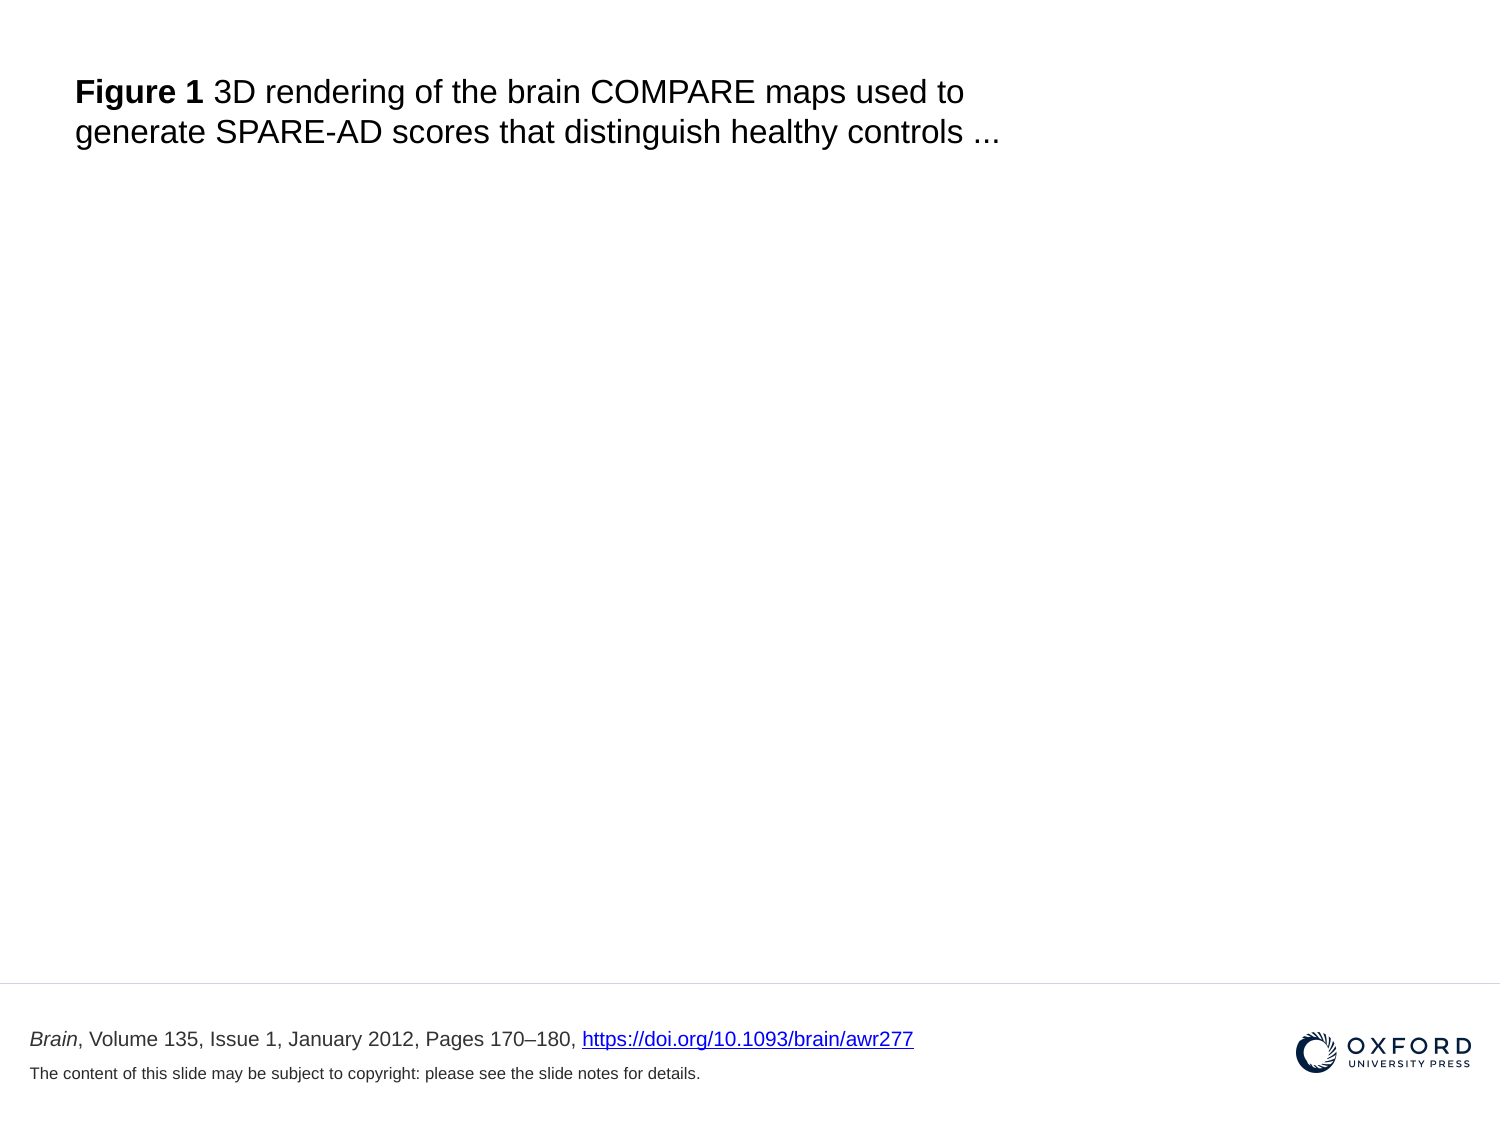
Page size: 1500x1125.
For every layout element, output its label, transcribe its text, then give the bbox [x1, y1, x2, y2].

footer Brain, Volume 135, Issue 1, January 2012, Pages 170–180, https://doi.org/10.1093/brain/awr277 The content of this slide may be subject to copyright: please see the slide notes for details. [0, 983, 1260, 1125]
picture [1296, 1032, 1471, 1073]
title Figure 1 3D rendering of the brain COMPARE maps used to generate SPARE-AD scores that distinguish healthy controls ... [75, 69, 1078, 171]
